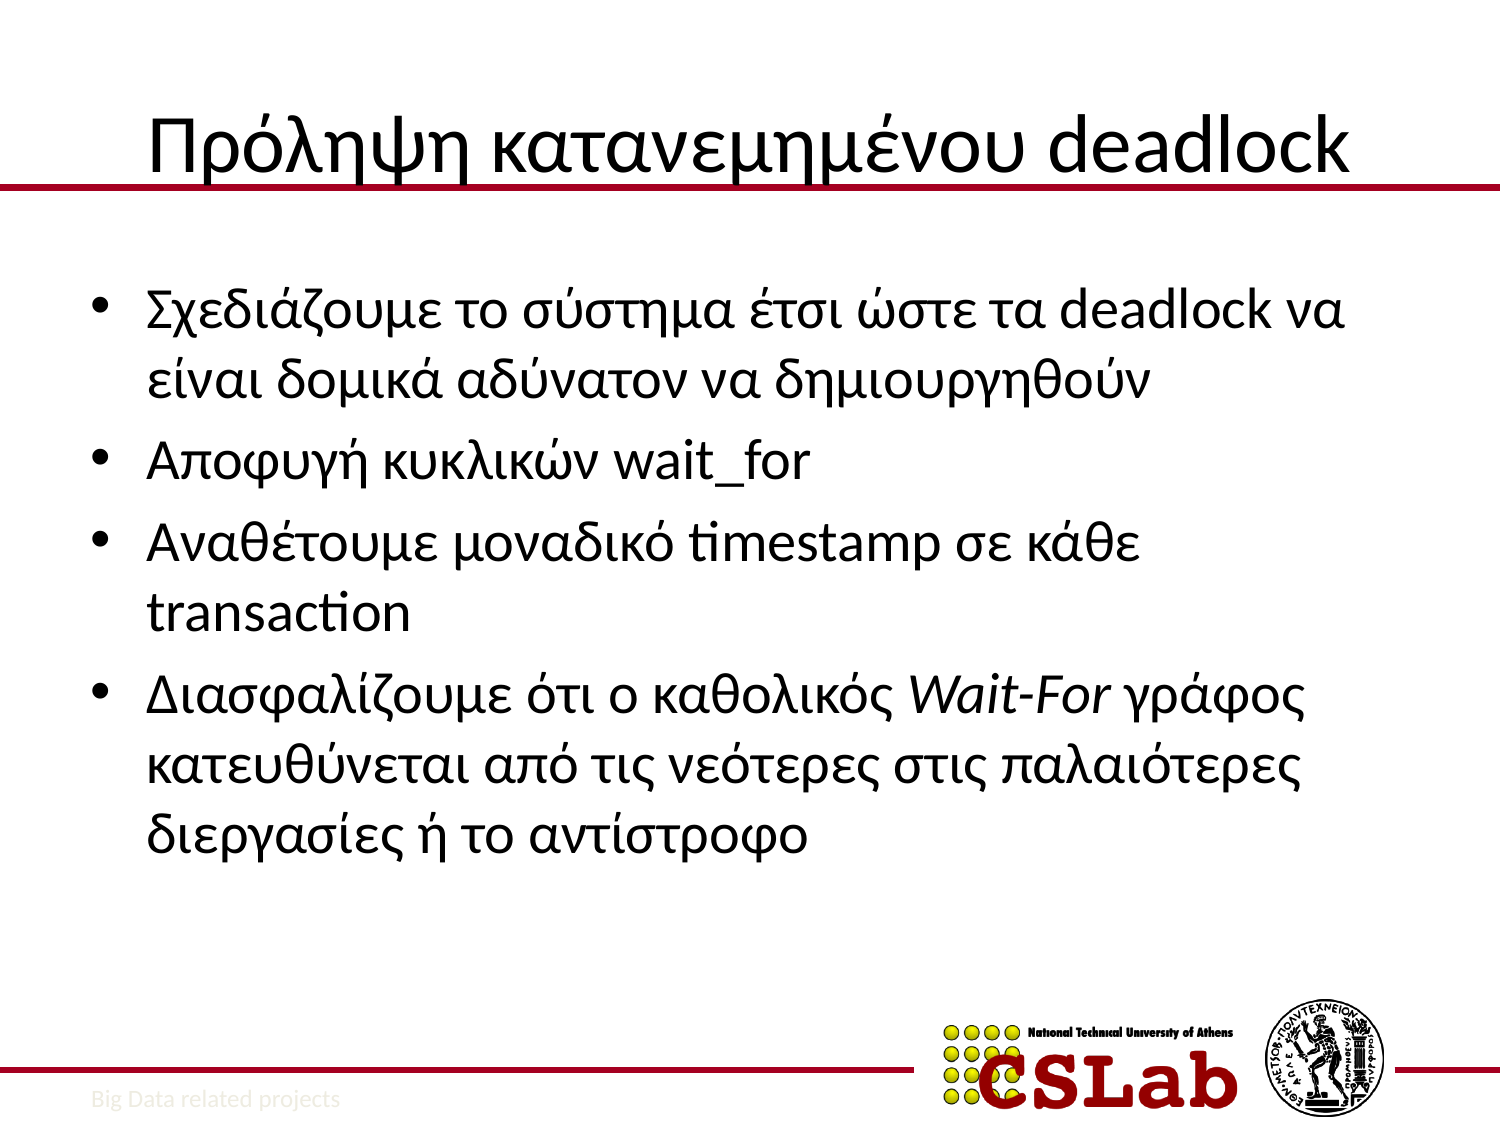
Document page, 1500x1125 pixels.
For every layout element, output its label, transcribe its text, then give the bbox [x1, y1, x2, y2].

picture [1265, 1006, 1384, 1117]
list Σχεδιάζουμε το σύστημα έτσι ώστε τα deadlock να είναι δομικά αδύνατον να δημιουργηθούν Αποφυγή κυκλικών wait_for Αναθέτουμε μοναδικό timestamp σε κάθε transaction Διασφαλίζουμε ότι ο καθολικός Wait-For γράφος κατευθύνεται από τις νεότερες στις παλαιότερες διεργασίες ή το αντίστροφο [74, 262, 1426, 1006]
picture [937, 1022, 1243, 1118]
title Πρόληψη κατανεμημένου deadlock [74, 44, 1426, 233]
